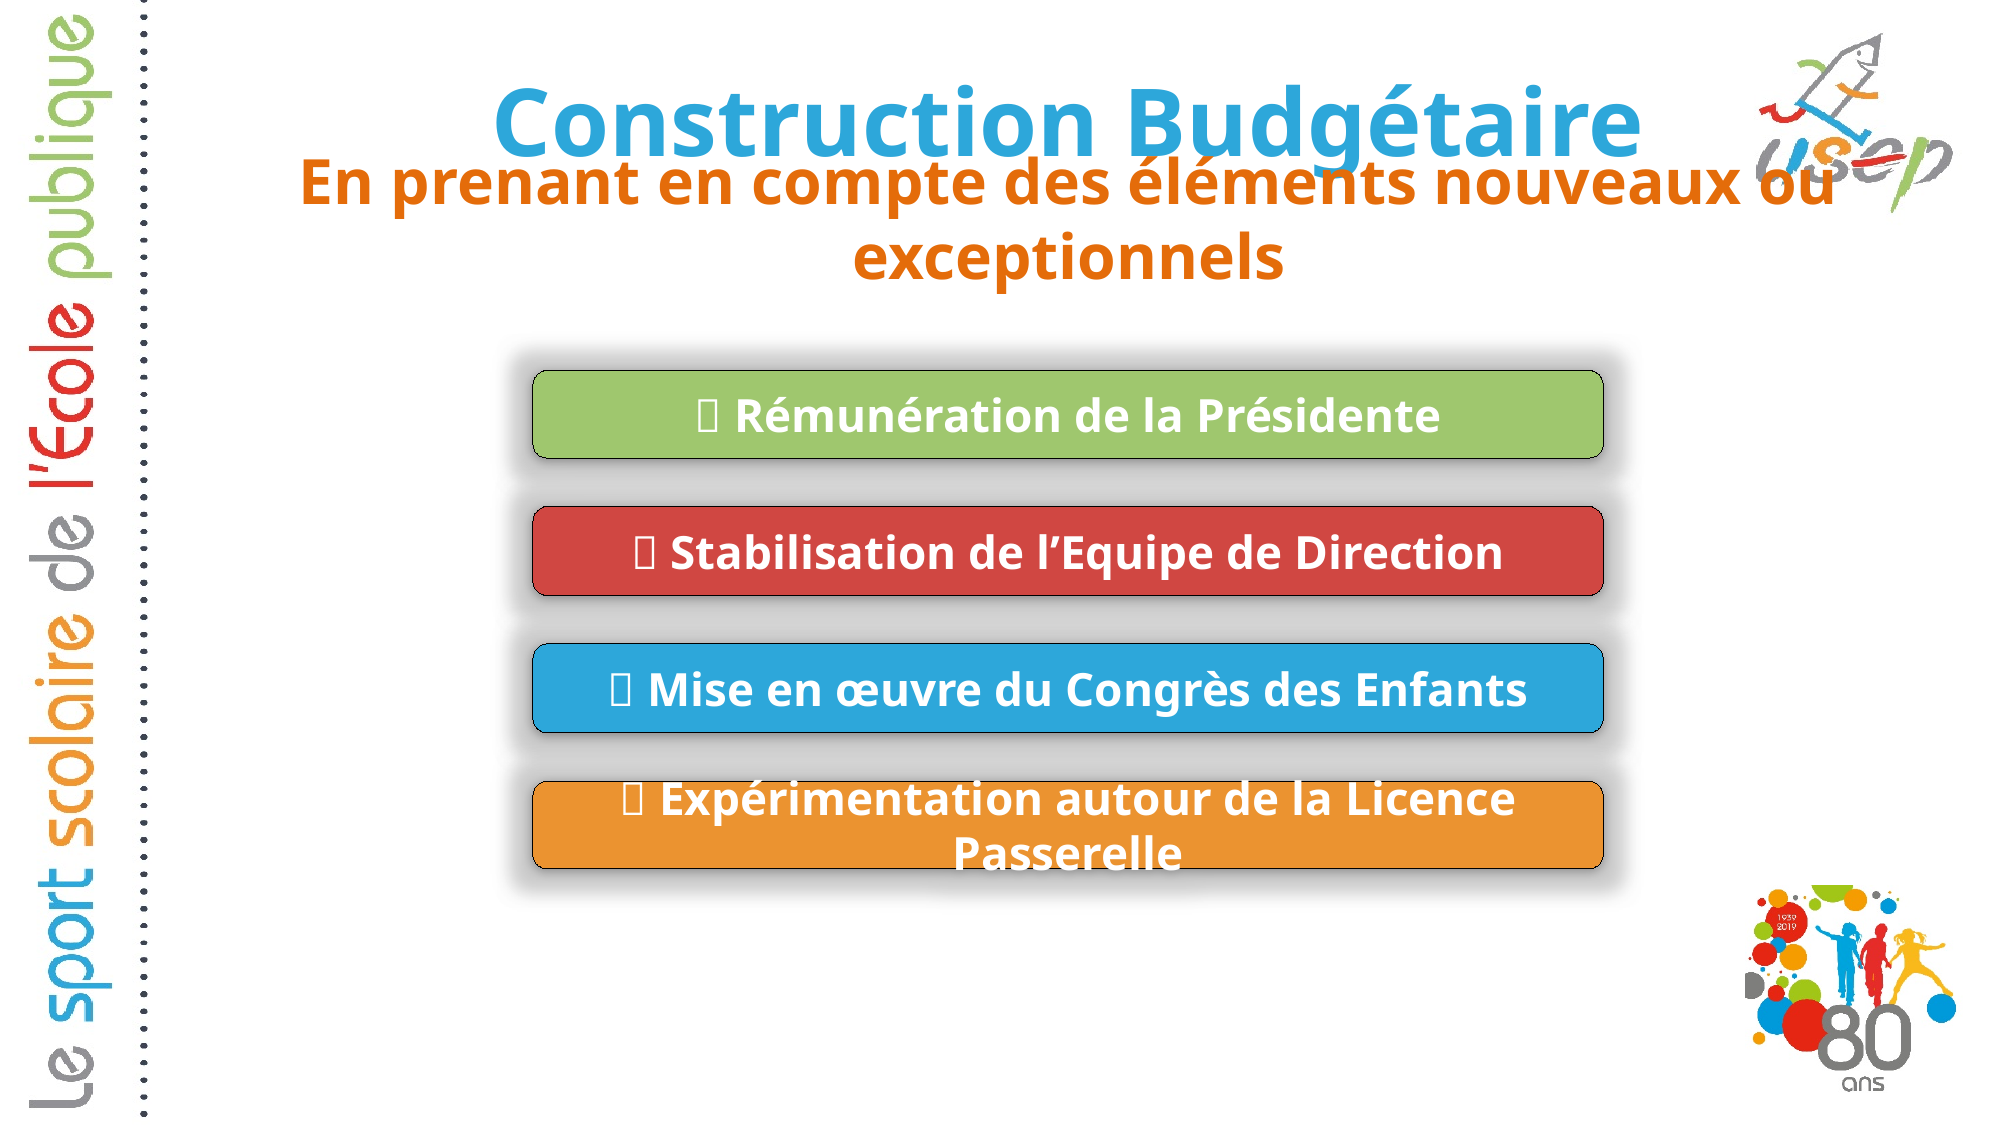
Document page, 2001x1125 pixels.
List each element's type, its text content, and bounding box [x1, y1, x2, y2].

text_box  Stabilisation de l’Equipe de Direction [532, 506, 1604, 596]
text_box  Expérimentation autour de la Licence Passerelle [532, 781, 1604, 869]
picture [0, 0, 2001, 1125]
text_box  Rémunération de la Présidente [532, 370, 1604, 459]
text_box Construction Budgétaire [145, 34, 1991, 204]
text_box En prenant en compte des éléments nouveaux ou exceptionnels [147, 158, 1991, 277]
text_box  Mise en œuvre du Congrès des Enfants [532, 643, 1604, 733]
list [1744, 885, 1963, 1103]
